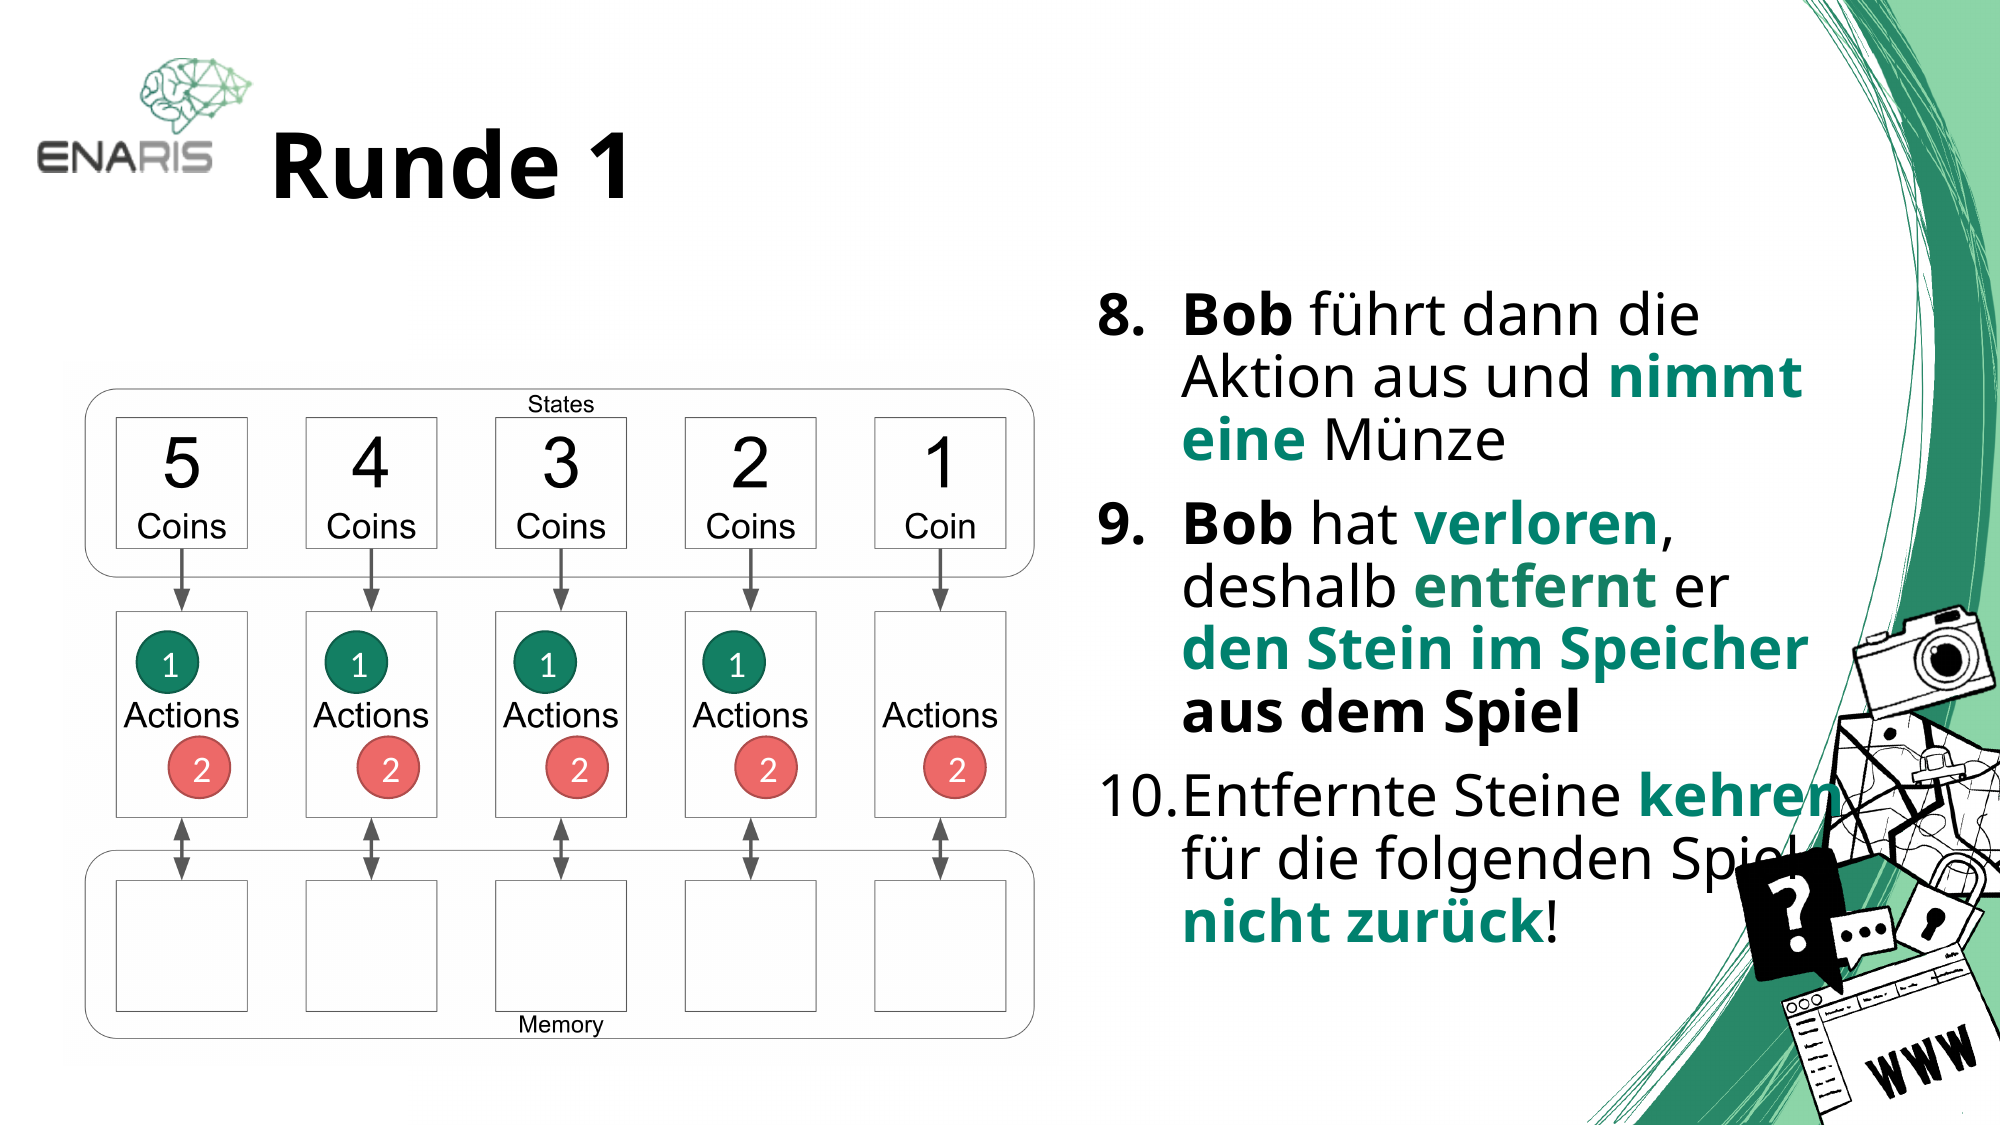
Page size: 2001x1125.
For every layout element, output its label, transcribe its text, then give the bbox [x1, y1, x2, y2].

title Runde 1 [253, 59, 1863, 278]
picture [408, 0, 2000, 1125]
picture [37, 58, 254, 173]
text_box Bob führt dann die Aktion aus und nimmt eine Münze Bob hat verloren, deshalb entfernt er den Stein im Speicher aus dem Spiel Entfernte Steine kehren für die folgenden Spiele nicht zurück! [1082, 277, 1869, 1046]
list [63, 361, 1059, 1066]
